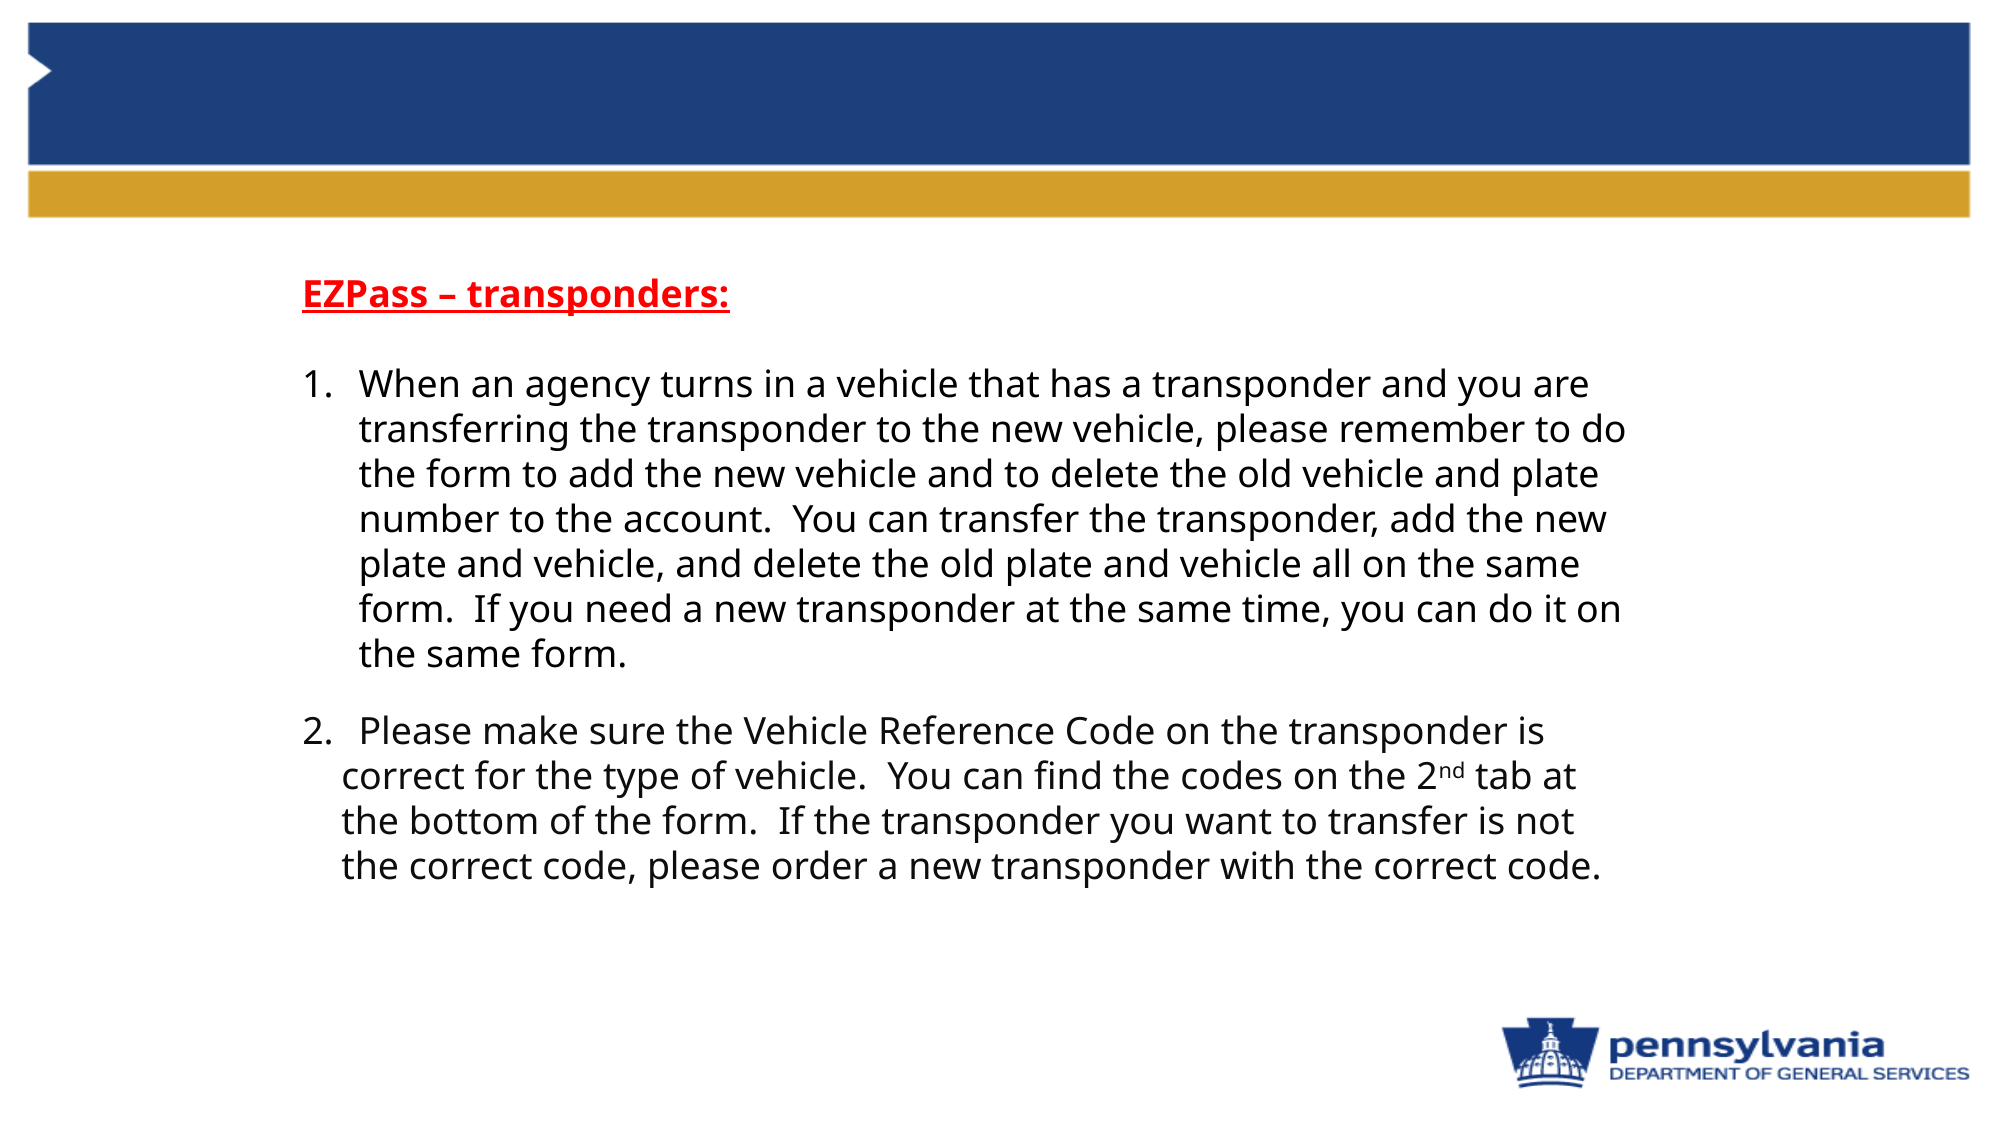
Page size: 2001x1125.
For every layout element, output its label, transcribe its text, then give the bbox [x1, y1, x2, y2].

text_box EZPass – transponders: When an agency turns in a vehicle that has a transponder and you are transferring the transponder to the new vehicle, please remember to do the form to add the new vehicle and to delete the old vehicle and plate number to the account. You can transfer the transponder, add the new plate and vehicle, and delete the old plate and vehicle all on the same form. If you need a new transponder at the same time, you can do it on the same form. [287, 262, 1700, 728]
text_box Please make sure the Vehicle Reference Code on the transponder is correct for the type of vehicle. You can find the codes on the 2nd tab at the bottom of the form. If the transponder you want to transfer is not the correct code, please order a new transponder with the correct code. [287, 699, 1675, 940]
